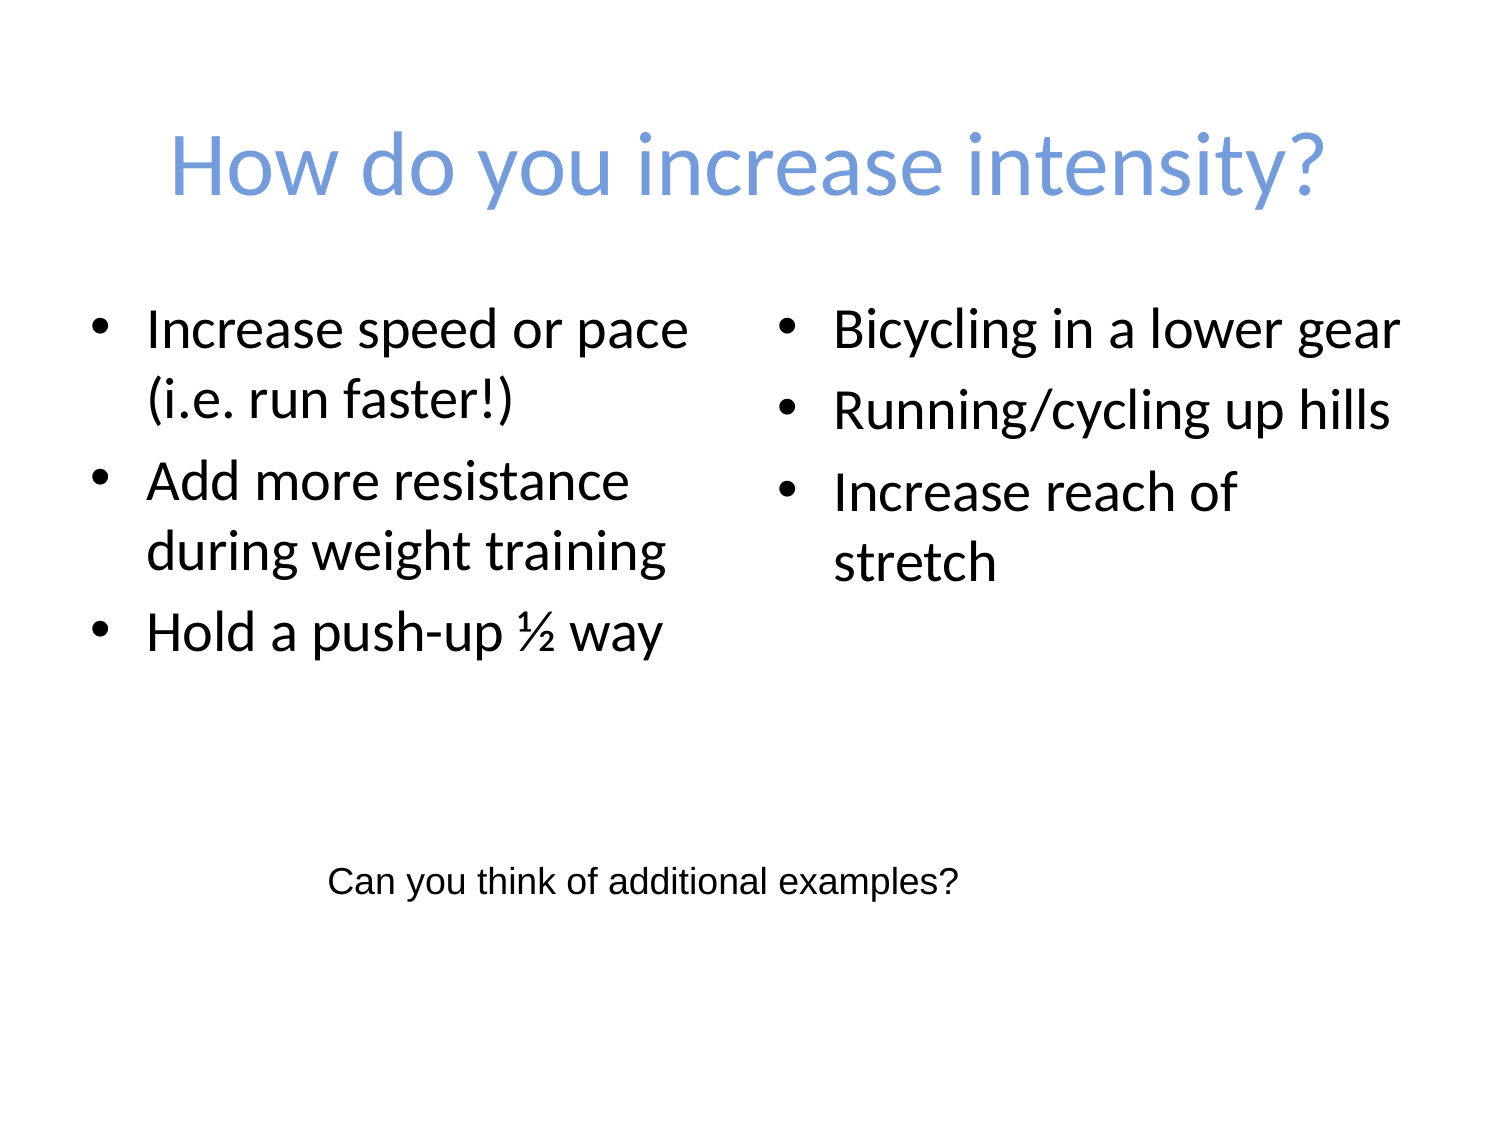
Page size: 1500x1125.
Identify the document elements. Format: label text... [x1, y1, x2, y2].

list Bicycling in a lower gear Running/cycling up hills Increase reach of stretch [762, 282, 1425, 1025]
list Increase speed or pace (i.e. run faster!) Add more resistance during weight training Hold a push-up ½ way [75, 282, 738, 1025]
text_box Can you think of additional examples? [312, 849, 1113, 910]
title How do you increase intensity? [75, 43, 1425, 274]
